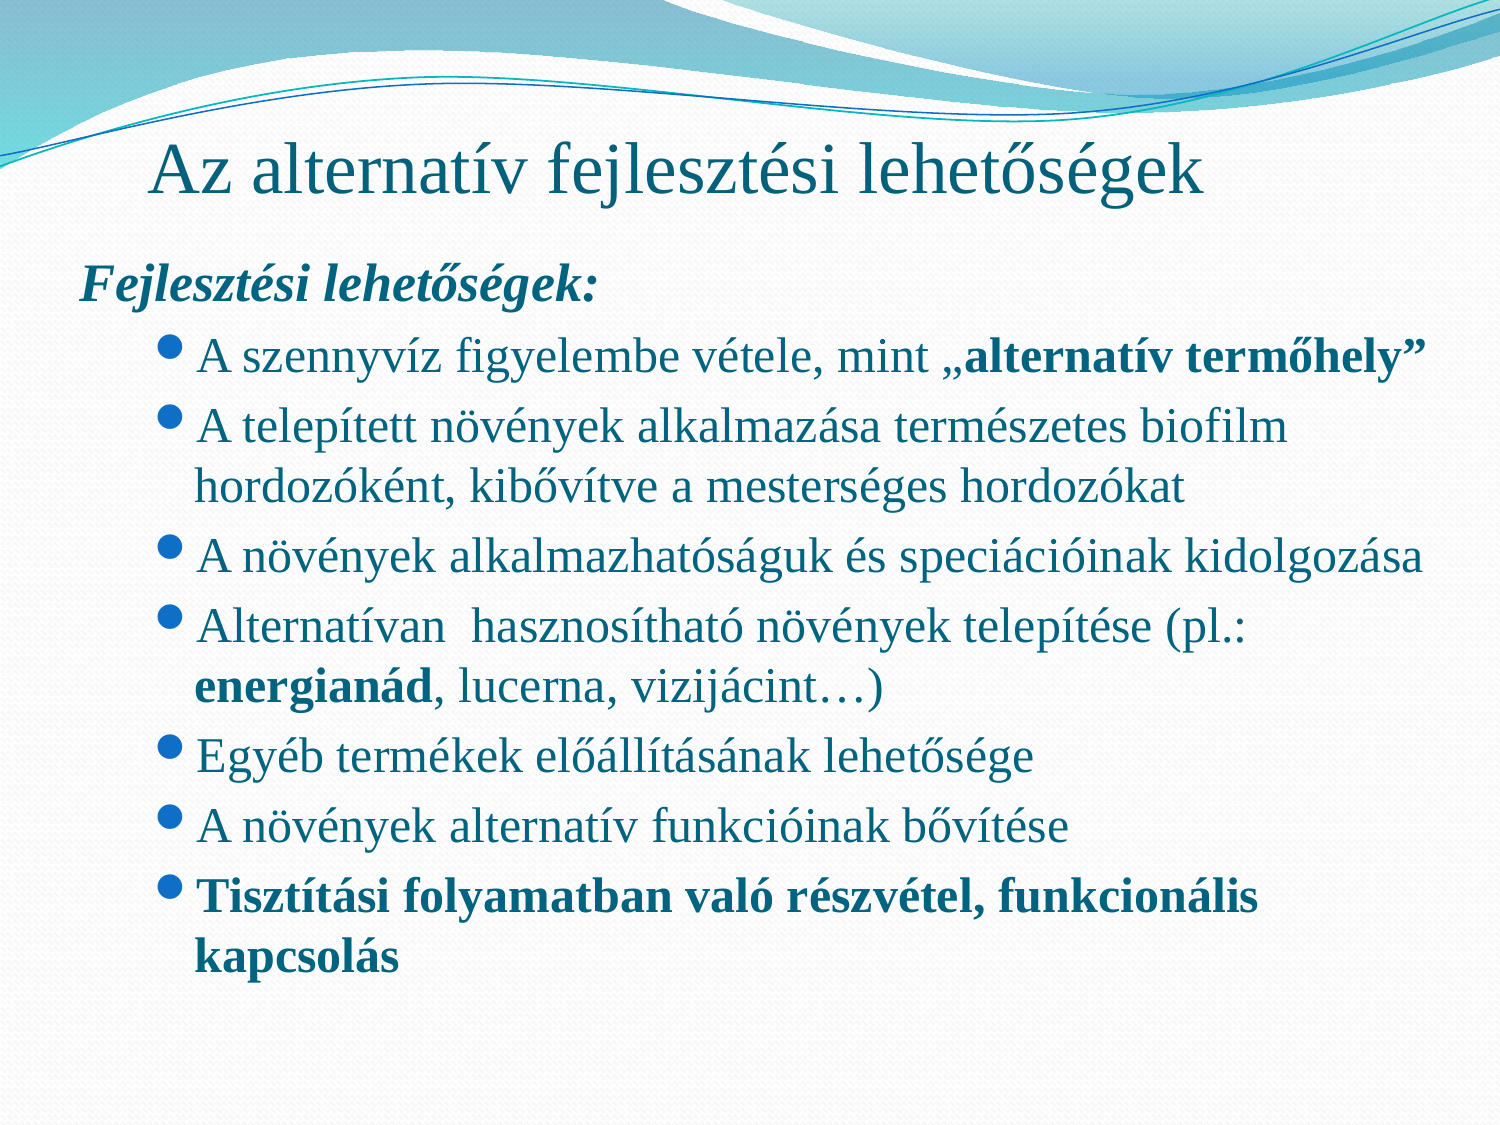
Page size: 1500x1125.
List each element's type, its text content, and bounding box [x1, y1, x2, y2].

title Az alternatív fejlesztési lehetőségek [147, 56, 1378, 209]
text_box Fejlesztési lehetőségek: A szennyvíz figyelembe vétele, mint „alternatív termőhely” A telepített növények alkalmazása természetes biofilm hordozóként, kibővítve a mesterséges hordozókat A növények alkalmazhatóságuk és speciációinak kidolgozása Alternatívan hasznosítható növények telepítése (pl.: energianád, lucerna, vizijácint…) Egyéb termékek előállításának lehetősége A növények alternatív funkcióinak bővítése Tisztítási folyamatban való részvétel, funkcionális kapcsolás [0, 239, 1471, 990]
